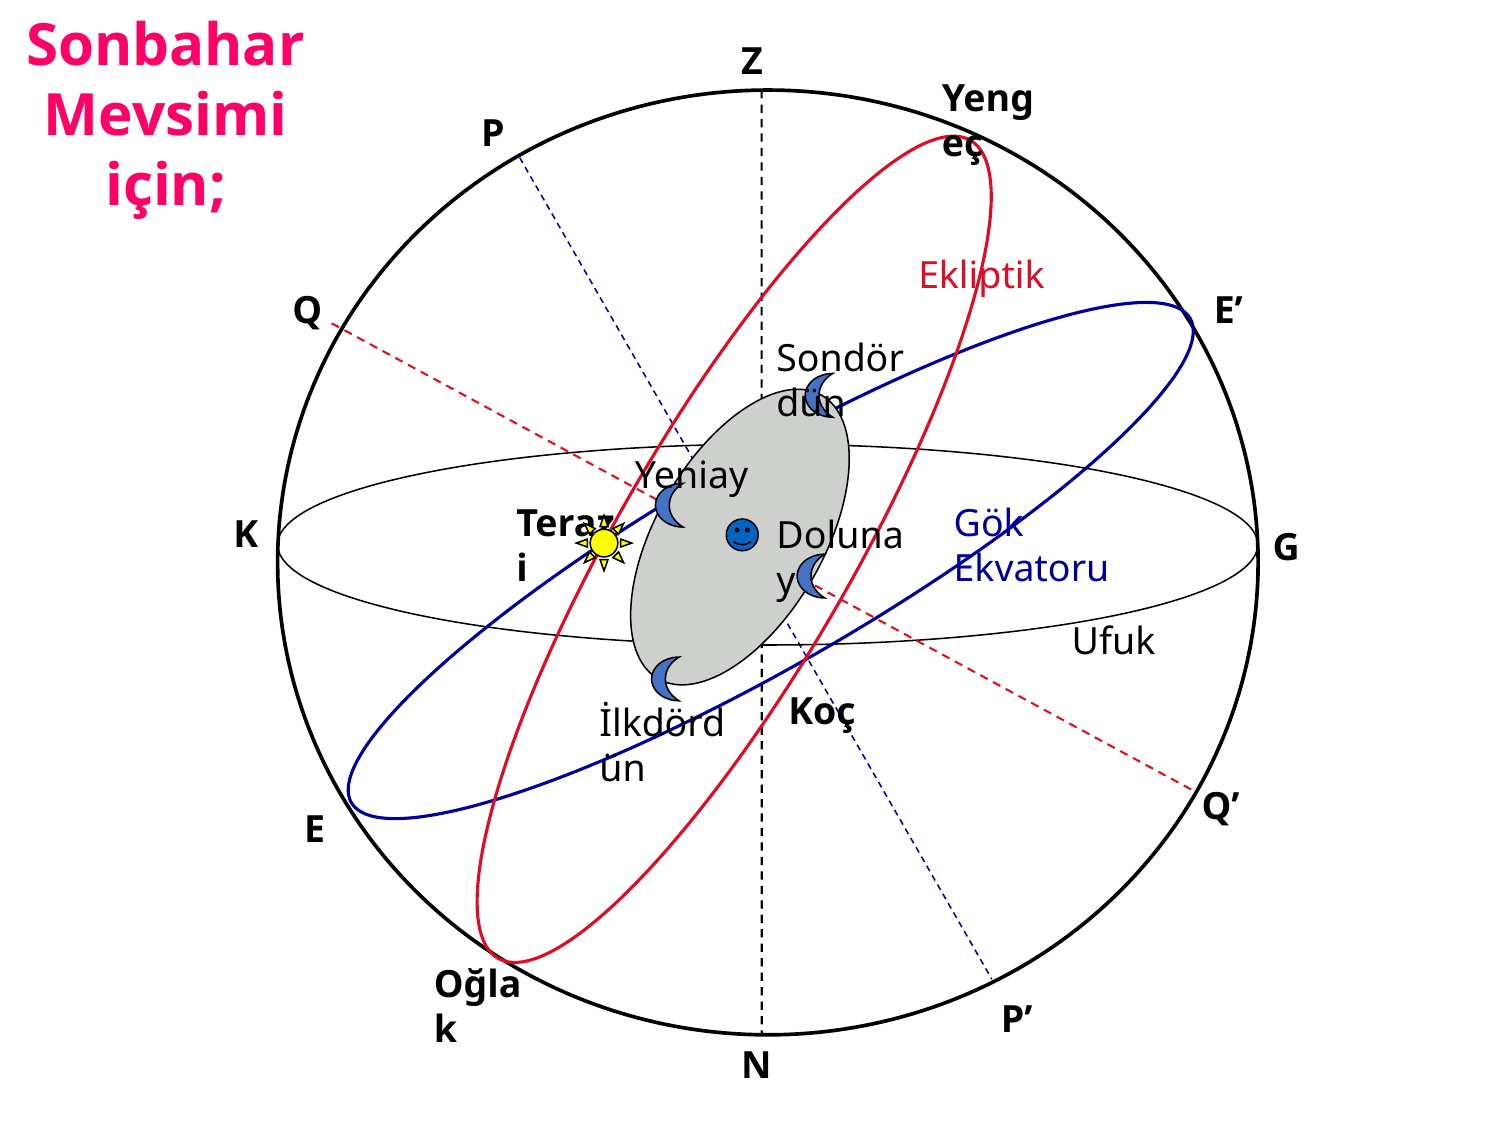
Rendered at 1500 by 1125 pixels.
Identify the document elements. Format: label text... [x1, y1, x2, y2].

text_box [600, 559, 608, 571]
text_box [584, 551, 596, 563]
text_box [277, 553, 485, 797]
text_box Sondördün [761, 326, 939, 431]
text_box [584, 523, 596, 535]
text_box [893, 302, 1194, 586]
text_box E’ [1198, 278, 1270, 339]
text_box [632, 503, 657, 587]
text_box [278, 90, 927, 537]
text_box Koç [773, 679, 904, 740]
text_box G [1257, 515, 1317, 576]
text_box [612, 551, 624, 563]
text_box [550, 553, 1258, 1034]
text_box [726, 518, 759, 551]
text_box [655, 503, 684, 528]
text_box Q’ [1186, 774, 1270, 835]
text_box [833, 468, 1257, 645]
text_box [661, 142, 992, 443]
text_box [651, 657, 680, 691]
text_box [612, 523, 624, 535]
text_box [477, 597, 711, 953]
text_box Dolunay [761, 503, 927, 609]
text_box Ufuk [1056, 609, 1223, 670]
text_box [348, 597, 575, 819]
text_box [667, 609, 836, 726]
text_box [278, 448, 620, 627]
text_box Sonbahar Mevsimi için; [0, 0, 331, 225]
text_box P’ [986, 987, 1069, 1048]
text_box P [466, 101, 526, 162]
text_box E [289, 797, 349, 858]
text_box Yeniay [620, 443, 786, 503]
text_box [349, 800, 493, 951]
text_box İlkdördün [584, 691, 762, 797]
text_box Q [277, 278, 337, 339]
text_box [600, 515, 608, 527]
text_box N [726, 1033, 809, 1094]
text_box [1088, 328, 1257, 536]
text_box [806, 609, 891, 660]
text_box K [218, 502, 278, 562]
text_box Z [726, 29, 809, 90]
text_box Ekliptik [903, 243, 1069, 304]
text_box [705, 398, 850, 503]
text_box [576, 539, 588, 548]
text_box [630, 503, 793, 685]
text_box [590, 529, 618, 557]
text_box [620, 539, 632, 548]
text_box Oğlak [419, 952, 550, 1057]
text_box [958, 172, 1183, 352]
text_box Gök Ekvatoru [939, 491, 1170, 597]
text_box Terazi [501, 491, 632, 597]
text_box Yengeç [927, 66, 1057, 172]
text_box [844, 431, 926, 503]
